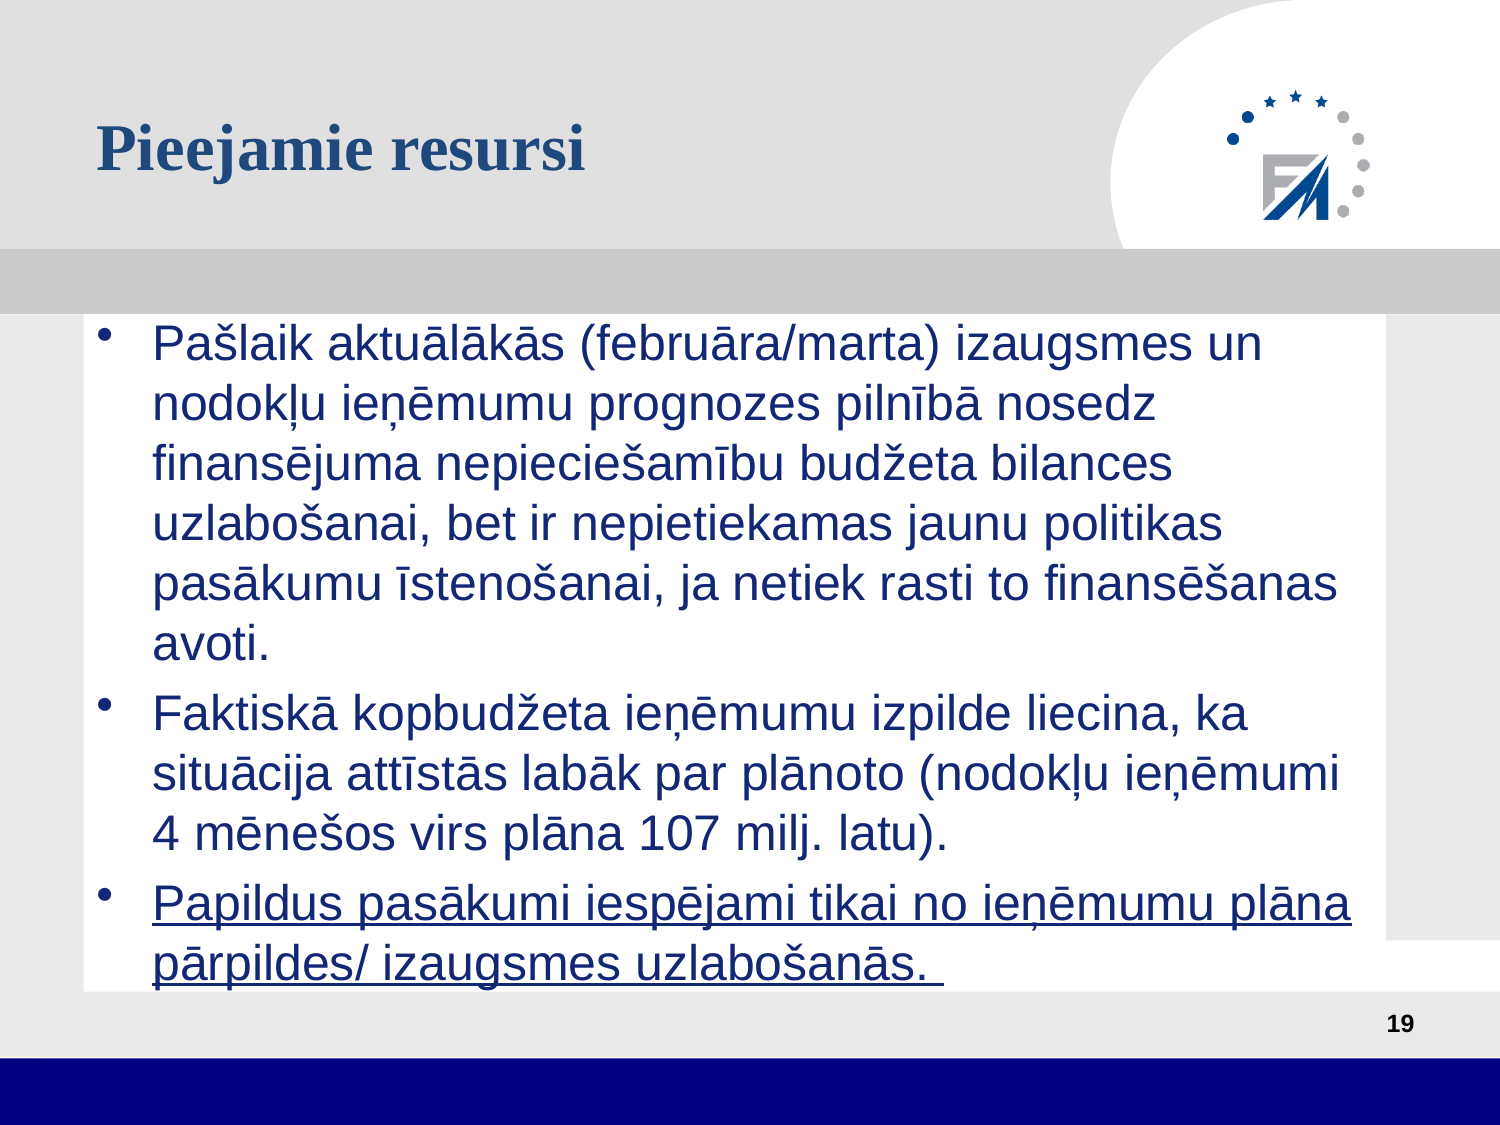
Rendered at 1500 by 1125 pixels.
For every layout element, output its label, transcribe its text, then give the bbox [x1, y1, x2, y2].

title Pieejamie resursi [80, 49, 1192, 238]
picture [1222, 90, 1372, 224]
list Pašlaik aktuālākās (februāra/marta) izaugsmes un nodokļu ieņēmumu prognozes pilnībā nosedz finansējuma nepieciešamību budžeta bilances uzlabošanai, bet ir nepietiekamas jaunu politikas pasākumu īstenošanai, ja netiek rasti to finansēšanas avoti. Faktiskā kopbudžeta ieņēmumu izpilde liecina, ka situācija attīstās labāk par plānoto (nodokļu ieņēmumi 4 mēnešos virs plāna 107 milj. latu). Papildus pasākumi iespējami tikai no ieņēmumu plāna pārpildes/ izaugsmes uzlabošanās. [80, 302, 1377, 988]
slide_number 19 [1090, 999, 1430, 1075]
